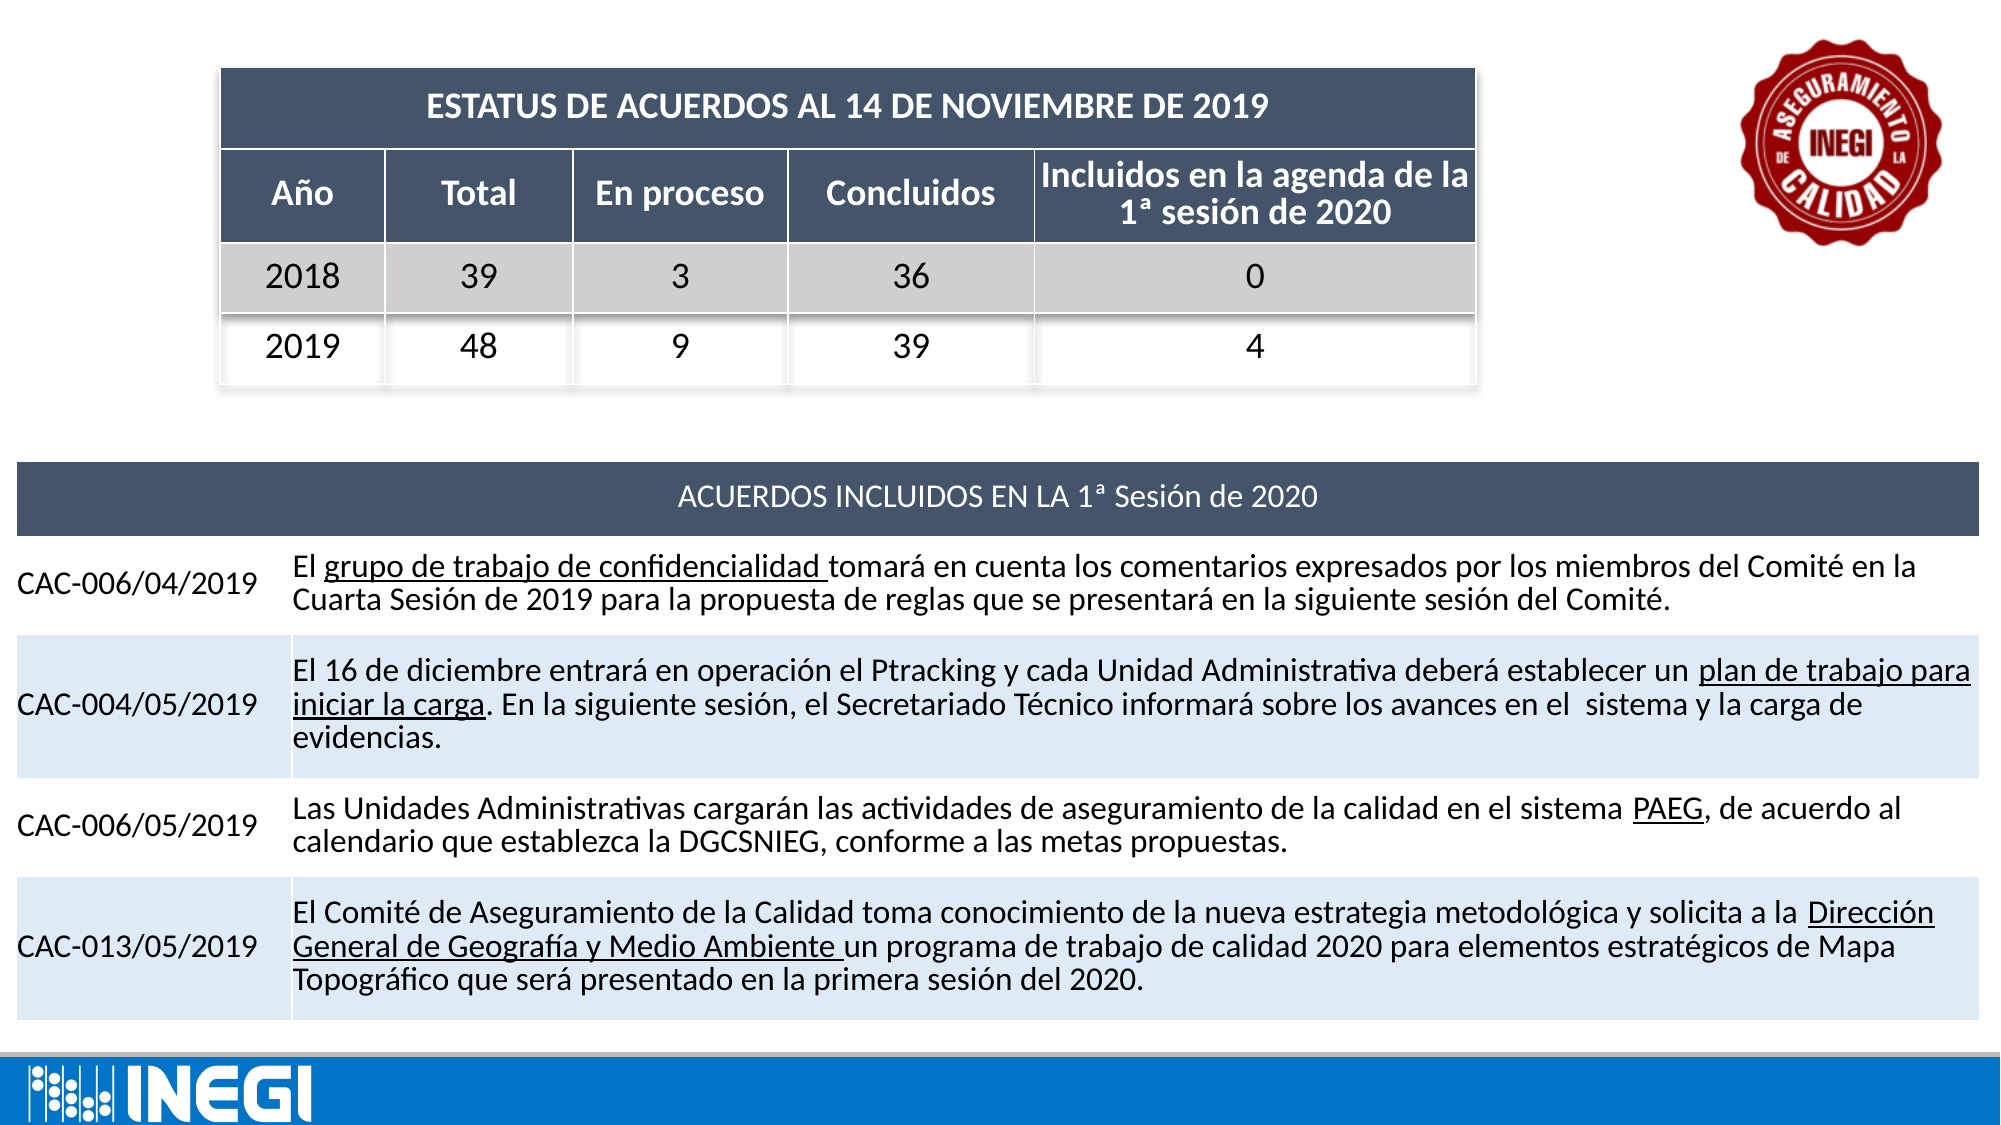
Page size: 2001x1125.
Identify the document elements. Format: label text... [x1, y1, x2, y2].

table_cell 9 [574, 314, 787, 383]
table_cell El Comité de Aseguramiento de la Calidad toma conocimiento de la nueva estrategia metodológica y solicita a la Dirección General de Geografía y Medio Ambiente un programa de trabajo de calidad 2020 para elementos estratégicos de Mapa Topográfico que será presentado en la primera sesión del 2020. [293, 877, 1979, 1020]
table_cell 48 [386, 314, 572, 383]
table_cell Año [221, 150, 384, 242]
table_header ESTATUS DE ACUERDOS AL 14 DE NOVIEMBRE DE 2019 [221, 68, 1475, 148]
table_cell Incluidos en la agenda de la 1ª sesión de 2020 [1035, 150, 1475, 242]
picture [0, 1051, 2000, 1125]
table_cell En proceso [574, 150, 787, 242]
table_cell 3 [574, 244, 787, 312]
table_cell Concluidos [789, 150, 1034, 242]
table_cell 2018 [221, 244, 384, 312]
table_header ACUERDOS INCLUIDOS EN LA 1ª Sesión de 2020 [17, 462, 1979, 536]
table_cell 4 [1035, 314, 1475, 383]
picture [1728, 24, 1959, 261]
table_cell CAC-004/05/2019 [17, 635, 291, 778]
table_cell CAC-013/05/2019 [17, 877, 291, 1020]
table_cell 39 [789, 314, 1034, 383]
table_cell El grupo de trabajo de confidencialidad tomará en cuenta los comentarios expresados por los miembros del Comité en la Cuarta Sesión de 2019 para la propuesta de reglas que se presentará en la siguiente sesión del Comité. [293, 538, 1979, 633]
table_cell Las Unidades Administrativas cargarán las actividades de aseguramiento de la calidad en el sistema PAEG, de acuerdo al calendario que establezca la DGCSNIEG, conforme a las metas propuestas. [293, 780, 1979, 875]
table_cell 2019 [221, 314, 384, 383]
table_cell El 16 de diciembre entrará en operación el Ptracking y cada Unidad Administrativa deberá establecer un plan de trabajo para iniciar la carga. En la siguiente sesión, el Secretariado Técnico informará sobre los avances en el sistema y la carga de evidencias. [293, 635, 1979, 778]
table_cell 0 [1035, 244, 1475, 312]
table_cell Total [386, 150, 572, 242]
table_cell 36 [789, 244, 1034, 312]
table_cell CAC-006/04/2019 [17, 538, 291, 633]
table_cell 39 [386, 244, 572, 312]
table_cell CAC-006/05/2019 [17, 780, 291, 875]
